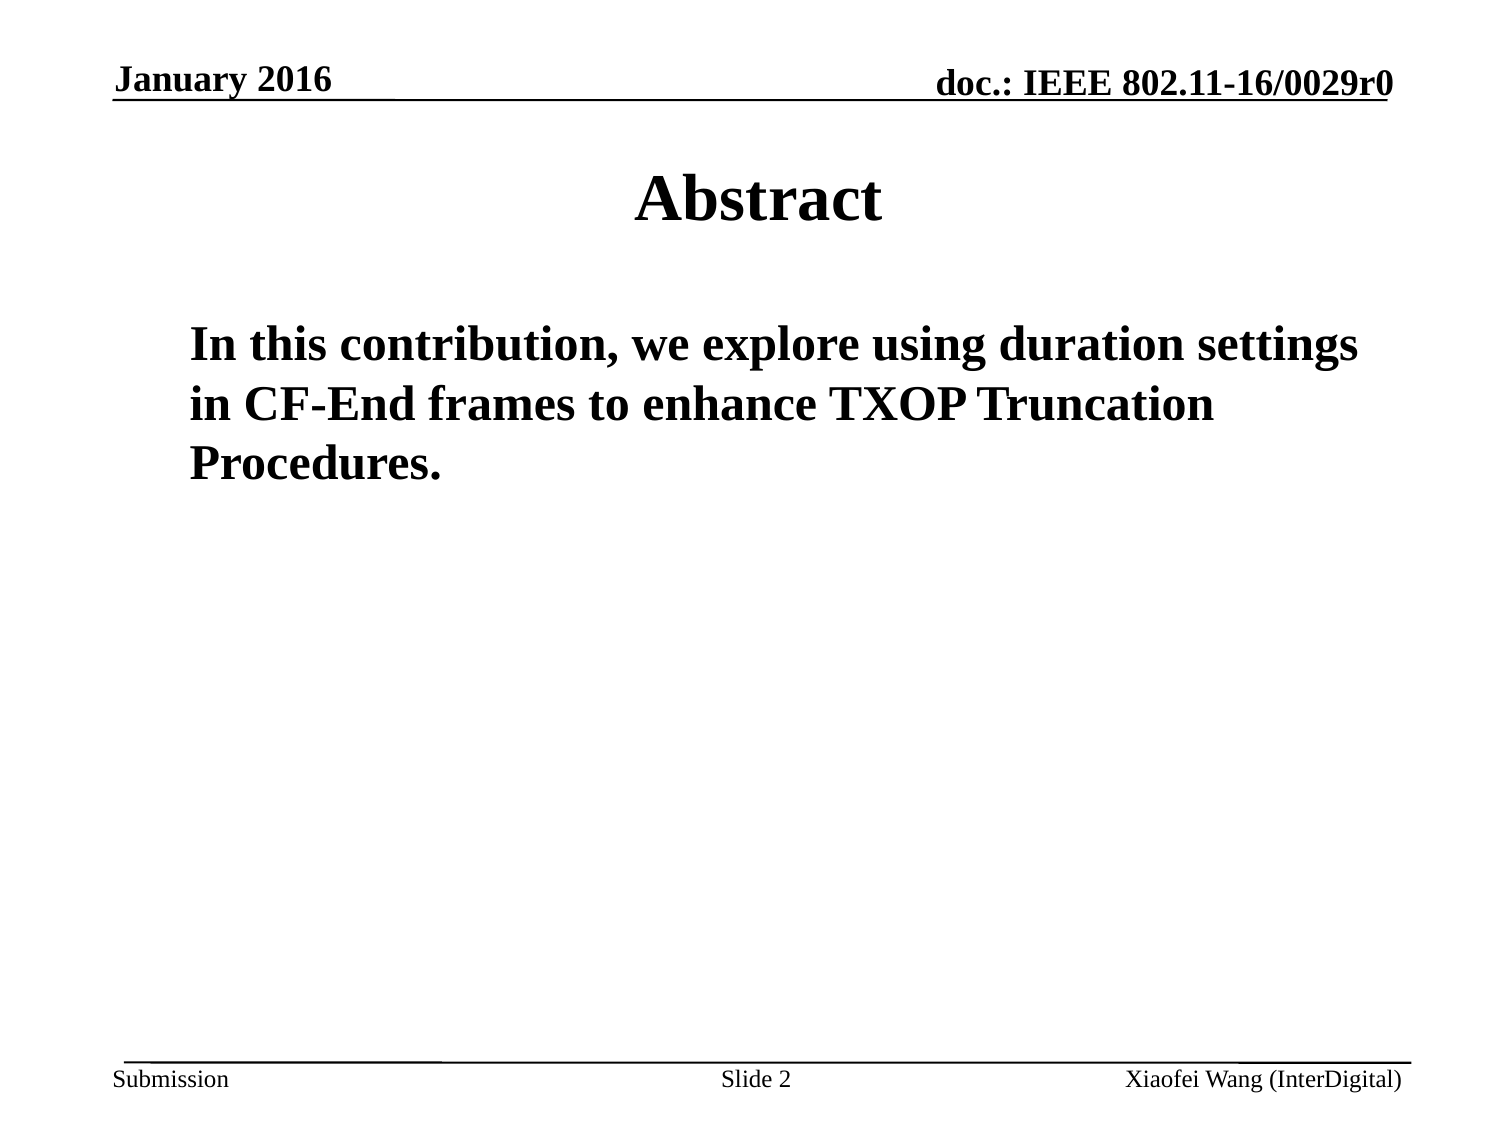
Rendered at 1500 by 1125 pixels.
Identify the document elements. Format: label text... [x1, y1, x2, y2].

text_box In this contribution, we explore using duration settings in CF-End frames to enhance TXOP Truncation Procedures. [118, 302, 1394, 978]
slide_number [114, 54, 423, 100]
footer Xiaofei Wang (InterDigital) [879, 1061, 1403, 1093]
slide_number Slide 2 [712, 1061, 800, 1123]
text_box Abstract [121, 106, 1397, 282]
